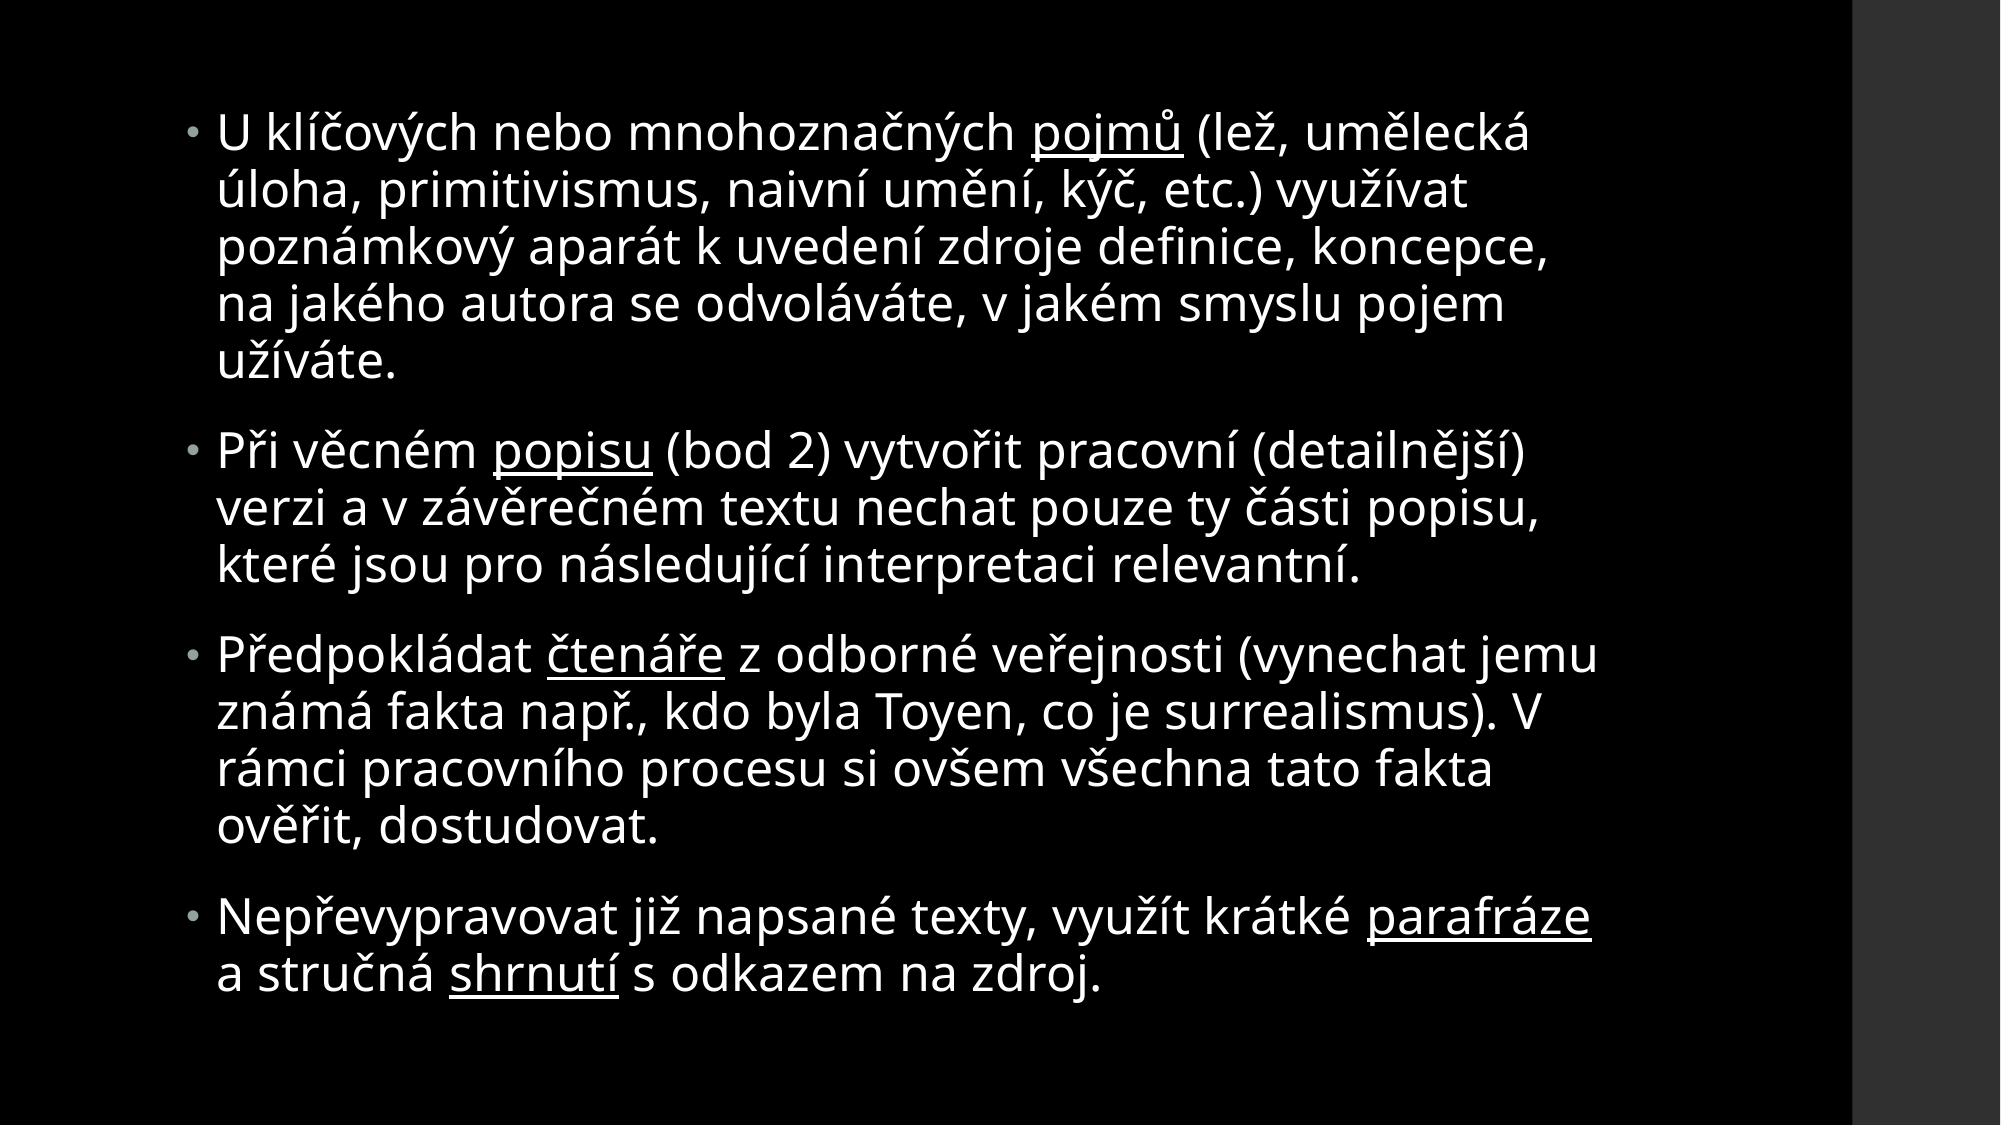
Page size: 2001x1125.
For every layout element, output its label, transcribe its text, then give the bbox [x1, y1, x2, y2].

list U klíčových nebo mnohoznačných pojmů (lež, umělecká úloha, primitivismus, naivní umění, kýč, etc.) využívat poznámkový aparát k uvedení zdroje definice, koncepce, na jakého autora se odvoláváte, v jakém smyslu pojem užíváte. Při věcném popisu (bod 2) vytvořit pracovní (detailnější) verzi a v závěrečném textu nechat pouze ty části popisu, které jsou pro následující interpretaci relevantní. Předpokládat čtenáře z odborné veřejnosti (vynechat jemu známá fakta např., kdo byla Toyen, co je surrealismus). V rámci pracovního procesu si ovšem všechna tato fakta ověřit, dostudovat. Nepřevypravovat již napsané texty, využít krátké parafráze a stručná shrnutí s odkazem na zdroj. [171, 97, 1617, 1014]
